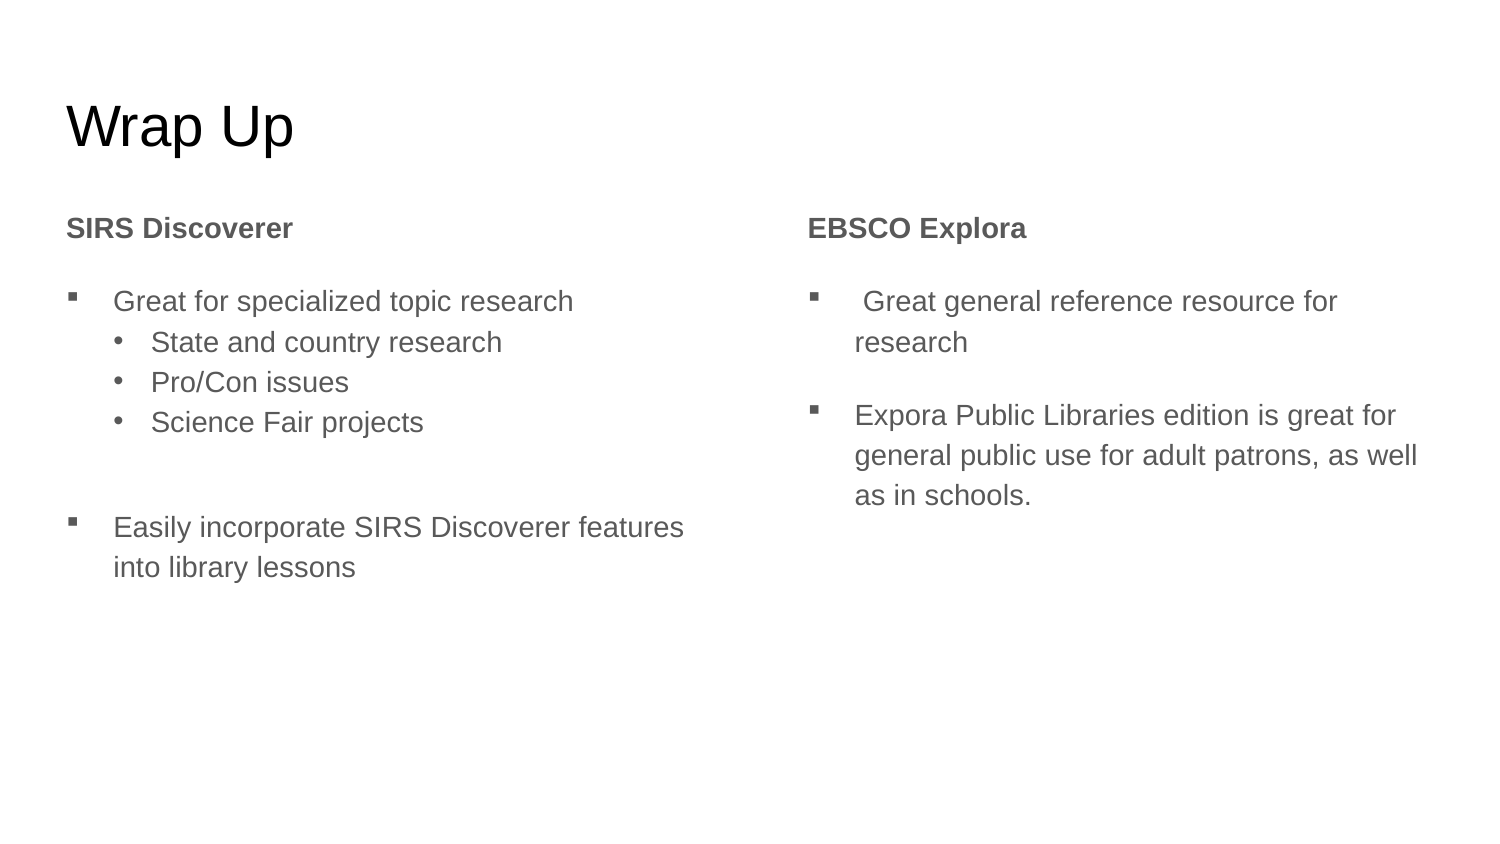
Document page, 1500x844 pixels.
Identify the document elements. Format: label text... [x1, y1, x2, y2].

list EBSCO Explora Great general reference resource for research Expora Public Libraries edition is great for general public use for adult patrons, as well as in schools. [792, 189, 1449, 750]
title Wrap Up [51, 72, 1449, 167]
list SIRS Discoverer Great for specialized topic research State and country research Pro/Con issues Science Fair projects Easily incorporate SIRS Discoverer features into library lessons [51, 189, 708, 750]
